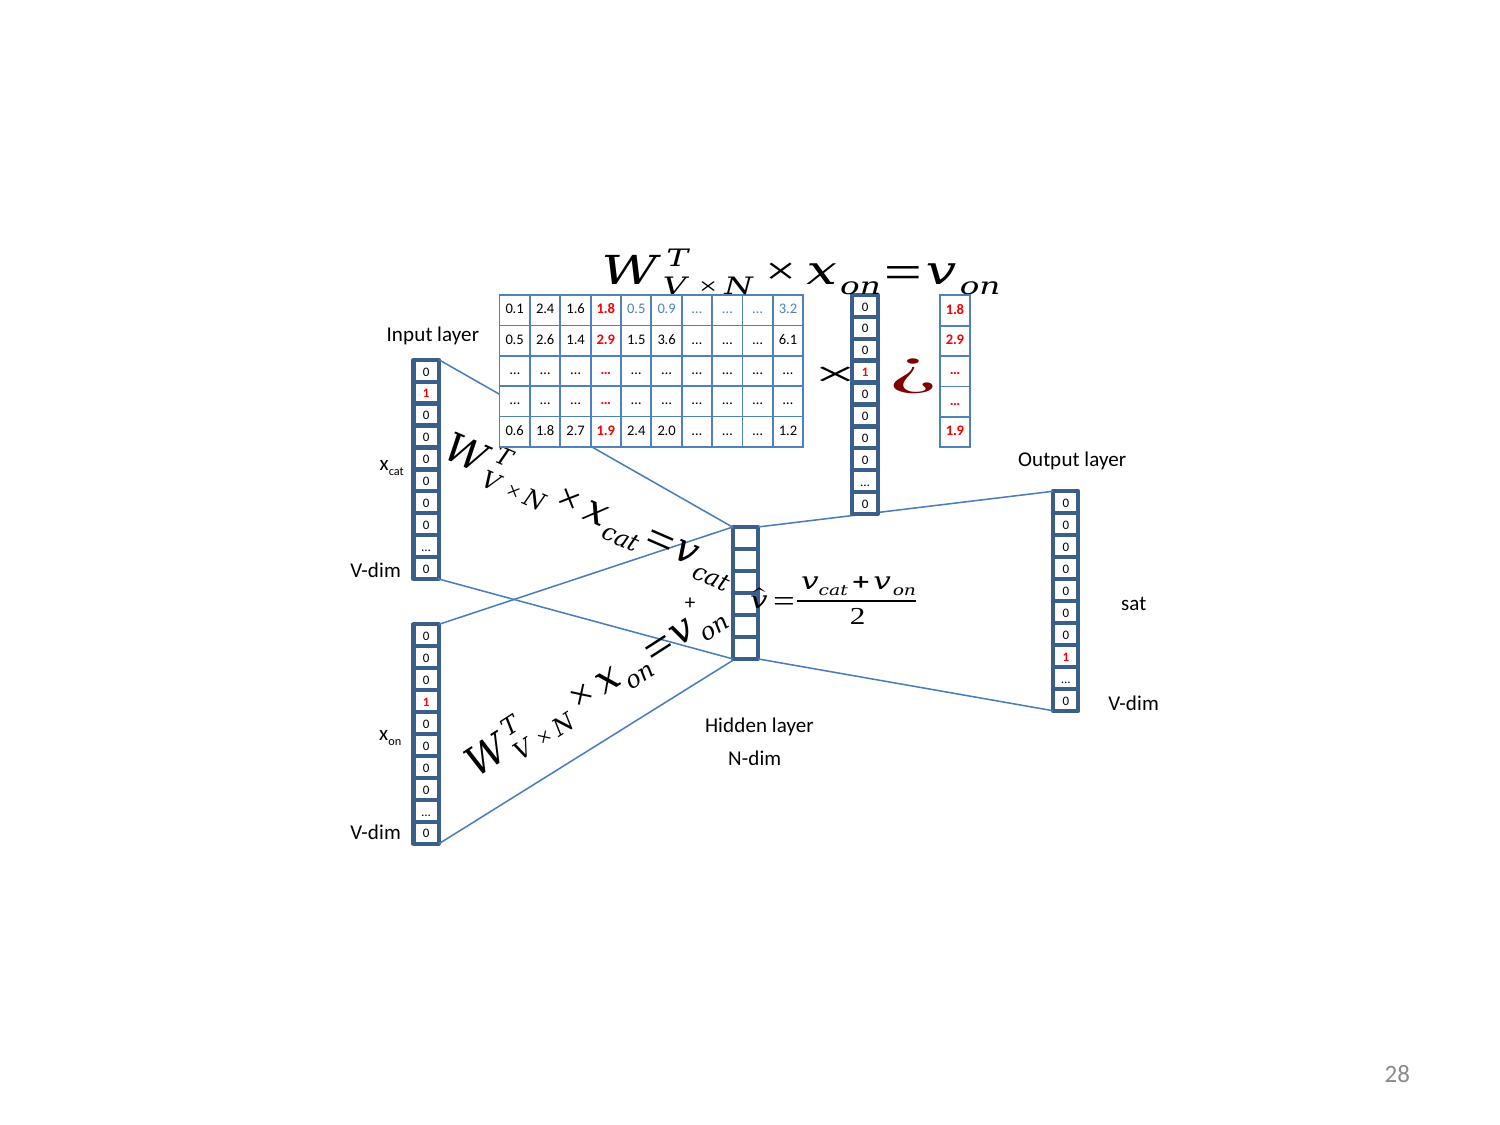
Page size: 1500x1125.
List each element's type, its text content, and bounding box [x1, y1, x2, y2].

table_cell … [774, 387, 802, 416]
table_cell 2.9 [941, 327, 969, 355]
table_header 3.2 [774, 296, 802, 325]
table_header … [683, 296, 711, 325]
table_cell … [743, 326, 772, 355]
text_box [758, 658, 1054, 711]
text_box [737, 527, 759, 660]
text_box Input layer [371, 313, 495, 354]
text_box V-dim [1093, 681, 1175, 723]
table_cell 2.9 [592, 326, 620, 355]
table_cell 1.2 [774, 417, 802, 446]
table_header 0.1 [500, 296, 529, 325]
table_cell 1.5 [622, 326, 650, 355]
text_box sat [1106, 582, 1162, 623]
table_cell … [743, 417, 772, 446]
text_box V-dim [335, 549, 417, 590]
table_cell 3.6 [652, 326, 681, 355]
text_box xcat [364, 441, 408, 485]
table_cell … [941, 357, 969, 386]
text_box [1052, 491, 1079, 711]
text_box Output layer [1003, 437, 1142, 478]
table_cell 1.4 [561, 326, 590, 355]
text_box Hidden layer [737, 704, 830, 745]
table_cell 2.6 [531, 326, 559, 355]
table_cell 0.5 [500, 326, 529, 355]
table_cell … [743, 387, 772, 416]
table_header 2.4 [531, 296, 559, 325]
table_cell … [713, 357, 742, 385]
text_box V-dim [335, 810, 413, 851]
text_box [852, 294, 878, 515]
table_cell … [941, 387, 969, 416]
table_cell … [774, 357, 802, 385]
table_cell … [713, 326, 742, 355]
table_cell … [743, 357, 772, 385]
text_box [438, 359, 734, 526]
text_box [413, 359, 437, 580]
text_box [438, 526, 734, 578]
table_header … [743, 296, 772, 325]
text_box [438, 659, 734, 844]
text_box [413, 624, 433, 844]
table_header 0.5 [622, 296, 650, 325]
table_header … [713, 296, 742, 325]
table_cell … [737, 417, 742, 446]
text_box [758, 490, 1054, 528]
table_header 0.9 [652, 296, 681, 325]
table_header 1.8 [941, 296, 969, 325]
text_box xon [364, 712, 408, 756]
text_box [437, 578, 734, 659]
table_cell … [737, 387, 742, 416]
table_cell … [683, 326, 711, 355]
table_header 1.8 [592, 296, 620, 325]
table_cell 6.1 [774, 326, 802, 355]
table_cell 1.9 [941, 418, 969, 446]
slide_number 28 [1074, 1042, 1425, 1103]
text_box N-dim [737, 736, 797, 777]
table_header 1.6 [561, 296, 590, 325]
